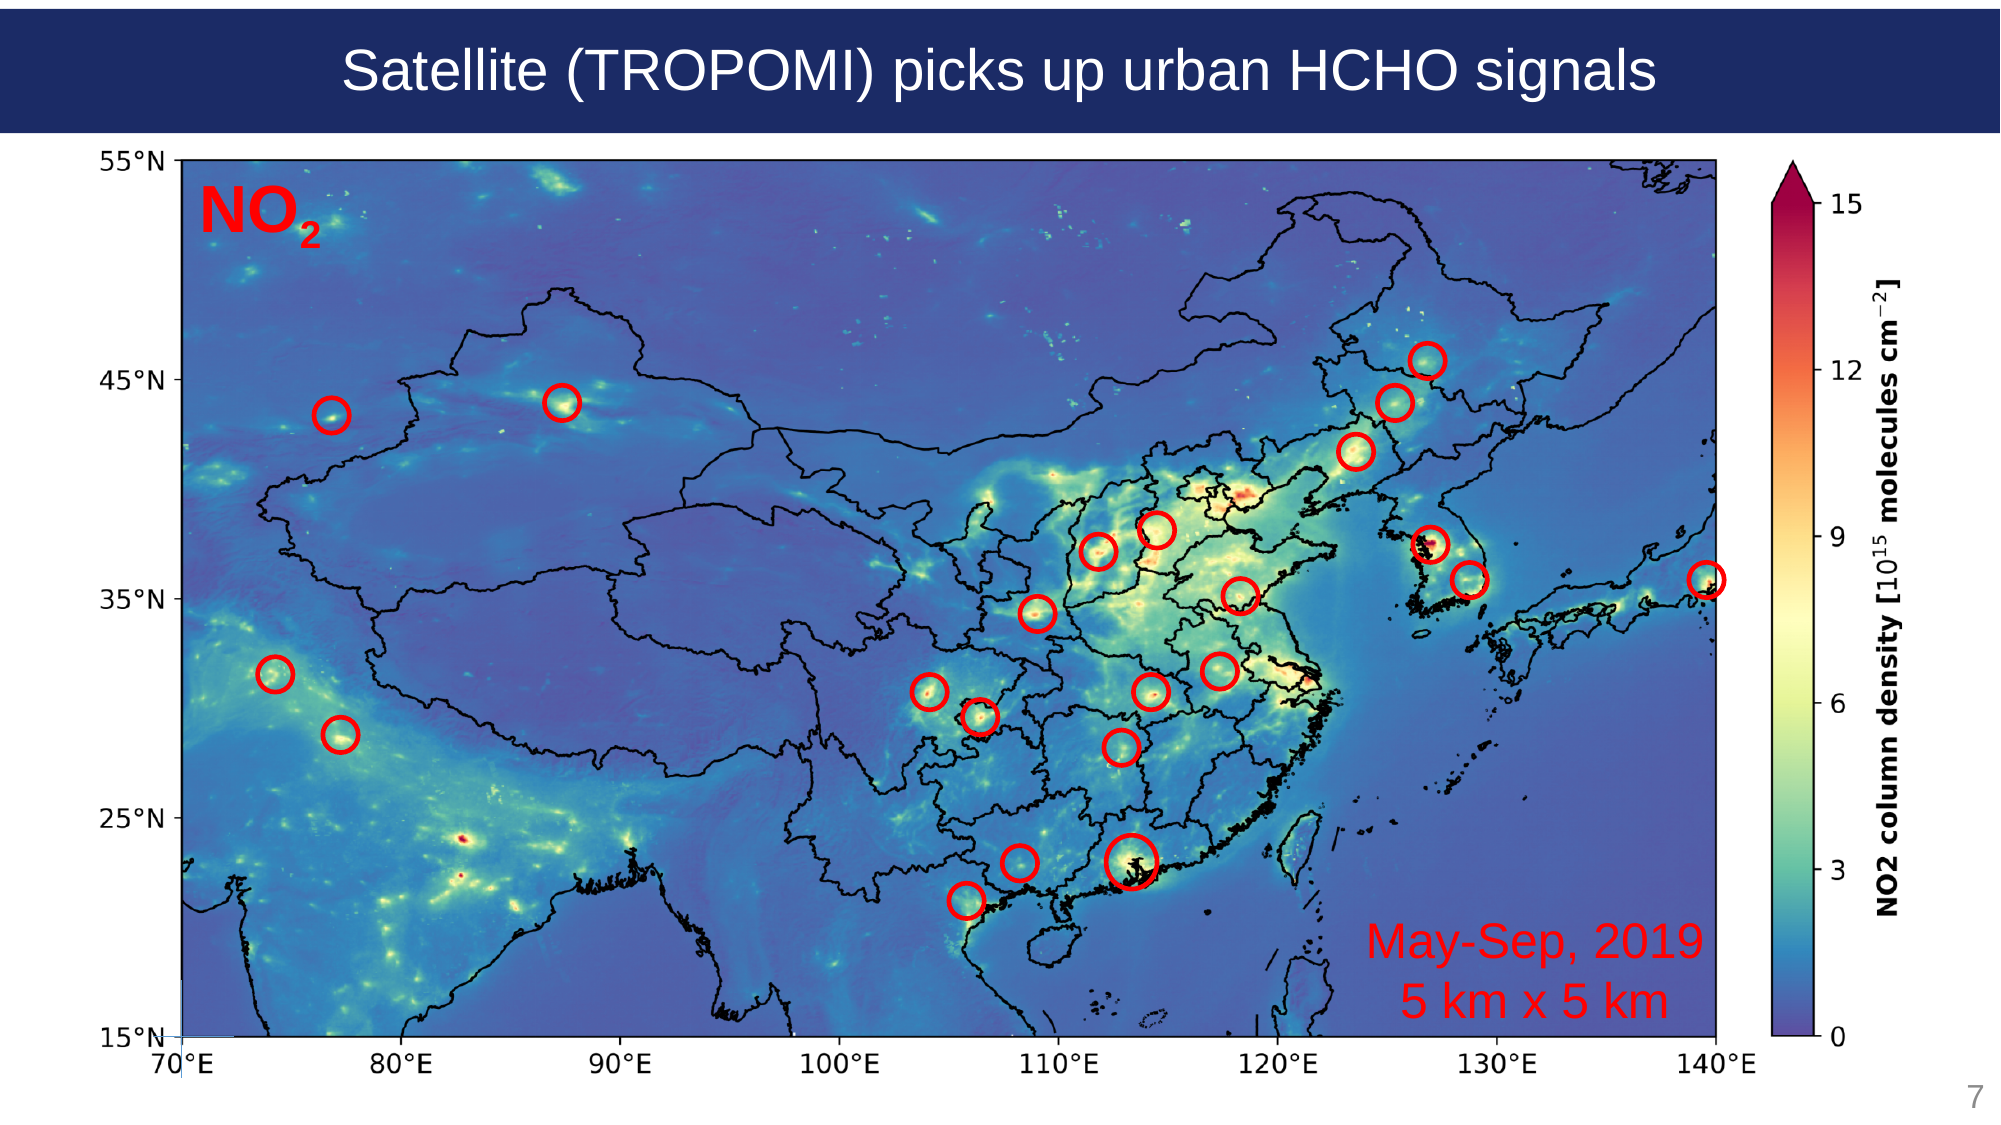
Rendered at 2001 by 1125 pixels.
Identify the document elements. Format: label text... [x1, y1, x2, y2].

title Satellite (TROPOMI) picks up urban HCHO signals [0, 8, 2000, 134]
picture [97, 142, 1903, 1079]
slide_number 7 [1550, 1065, 2000, 1125]
